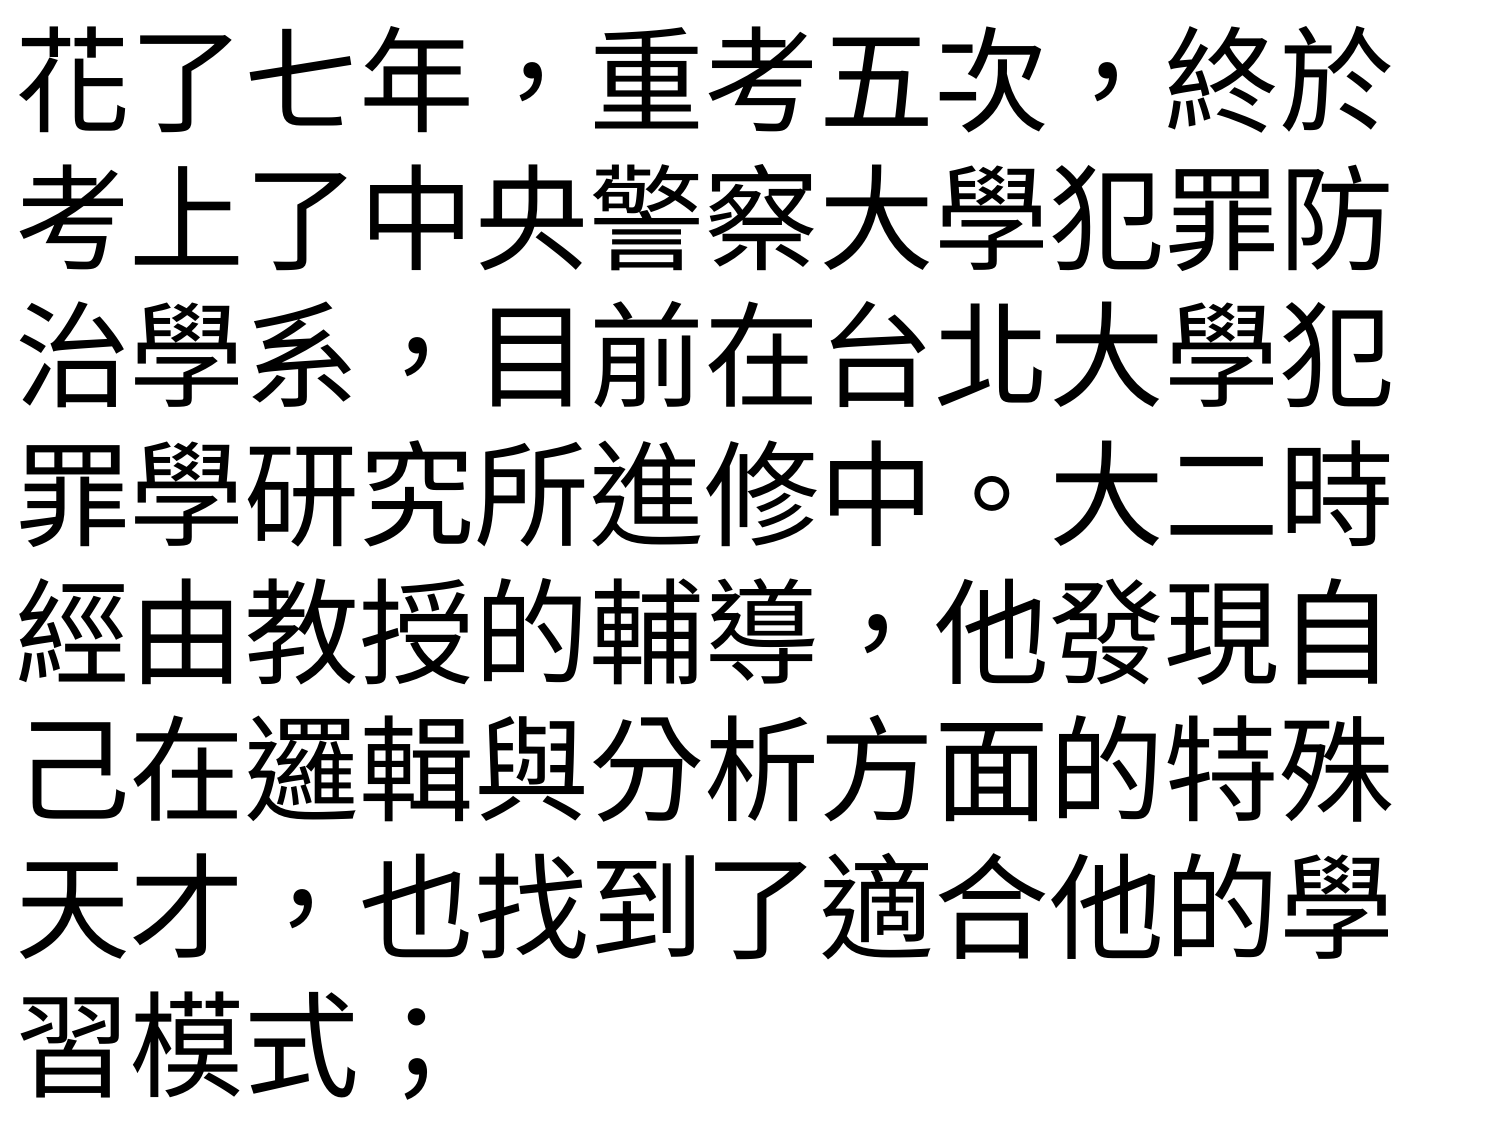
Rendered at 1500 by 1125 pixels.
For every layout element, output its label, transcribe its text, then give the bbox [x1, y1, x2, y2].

list 花了七年，重考五次，終於考上了中央警察大學犯罪防治學系，目前在台北大學犯罪學研究所進修中。大二時經由教授的輔導，他發現自己在邏輯與分析方面的特殊天才，也找到了適合他的學習模式； [0, 0, 1500, 1125]
